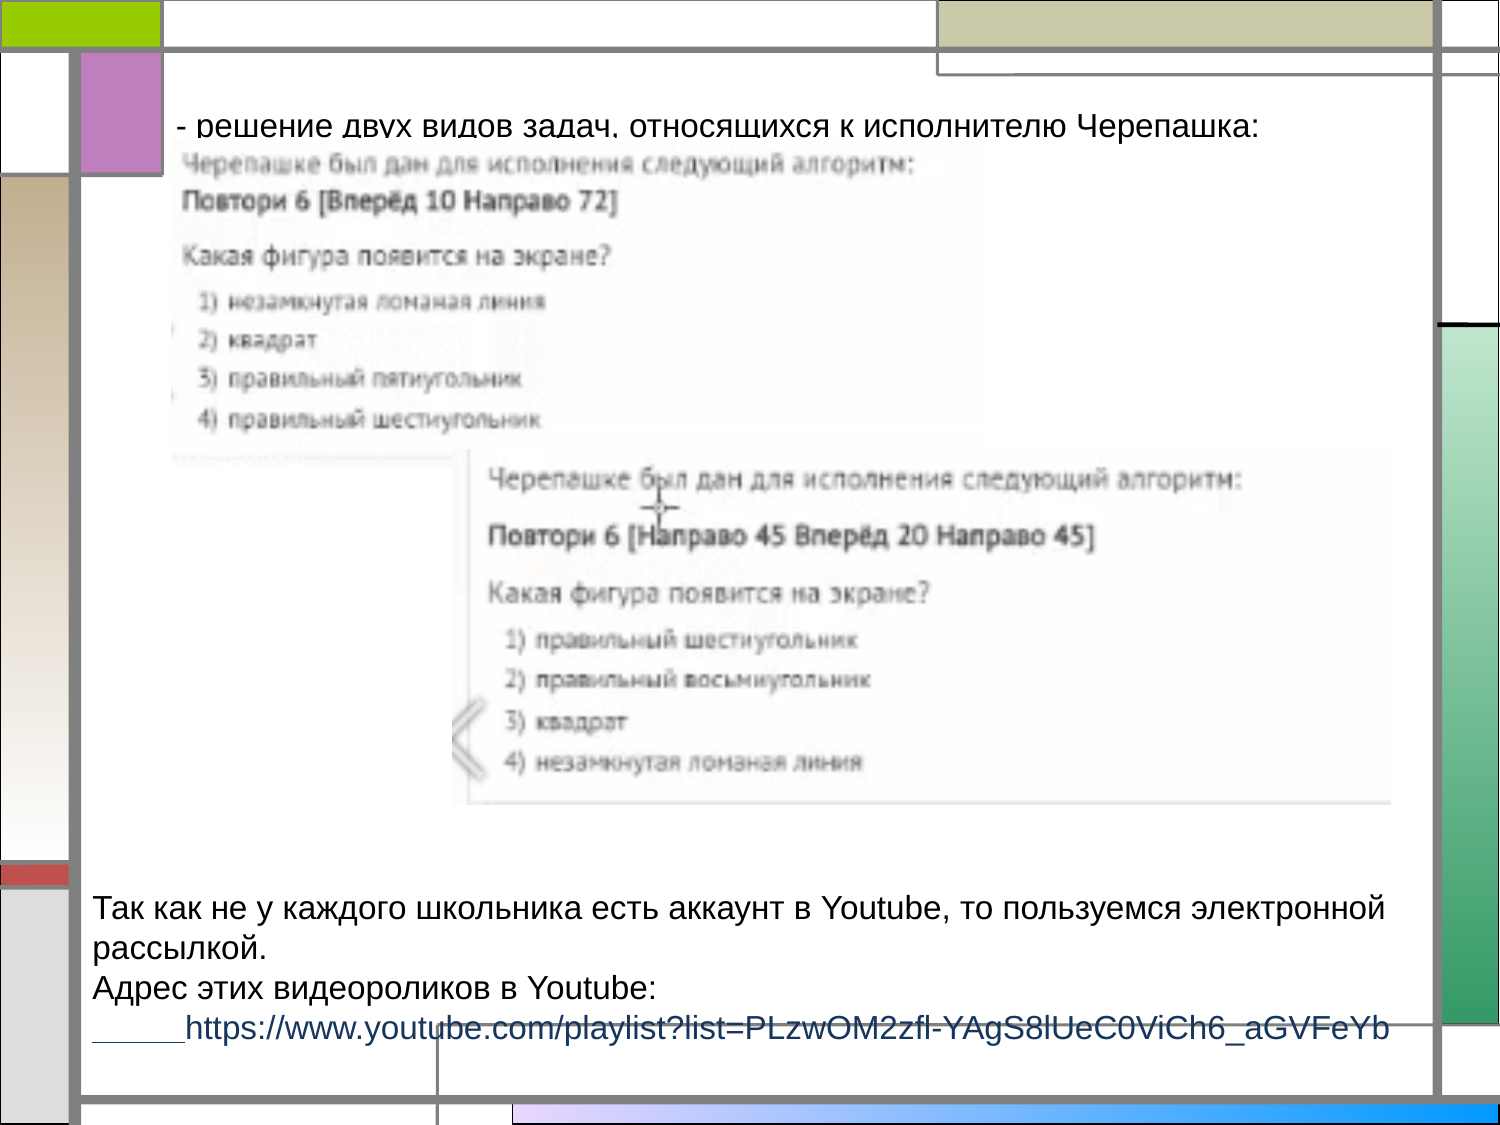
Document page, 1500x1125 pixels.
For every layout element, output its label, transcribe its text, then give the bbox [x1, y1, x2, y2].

text_box [429, 1045, 1441, 1102]
text_box [541, 1102, 1388, 1125]
text_box - решение двух видов задач, относящихся к исполнителю Черепашка: Так как не у каждого школьника есть аккаунт в Youtube, то пользуемся электронной рассылкой. Адрес этих видеороликов в Youtube: https://www.youtube.com/playlist?list=PLzwOM2zfl-YAgS8lUeC0ViCh6_aGVFeYb [77, 847, 1441, 1044]
text_box [0, 425, 1488, 847]
picture [171, 137, 1391, 805]
text_box - решение двух видов задач, относящихся к исполнителю Черепашка: Так как не у каждого школьника есть аккаунт в Youtube, то пользуемся электронной рассылкой. Адрес этих видеороликов в Youtube: https://www.youtube.com/playlist?list=PLzwOM2zfl-YAgS8lUeC0ViCh6_aGVFeYb [77, 16, 1441, 425]
text_box [541, 1014, 1388, 1045]
